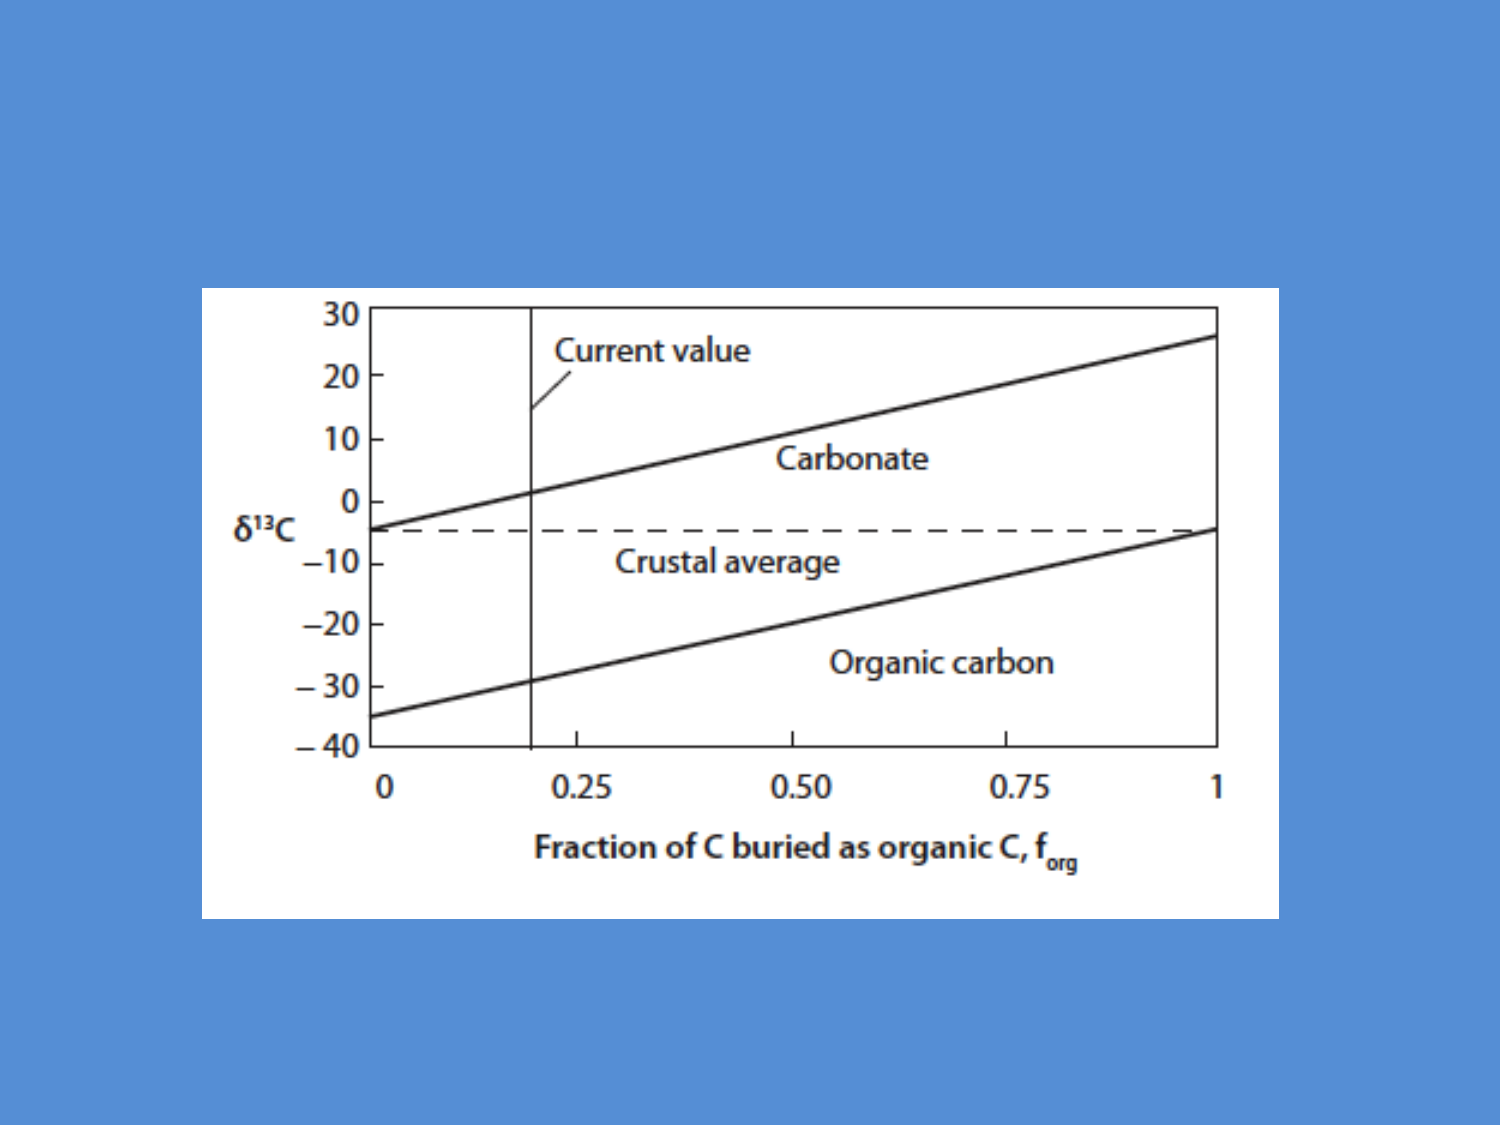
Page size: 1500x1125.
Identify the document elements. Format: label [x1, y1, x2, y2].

picture [201, 288, 1279, 920]
